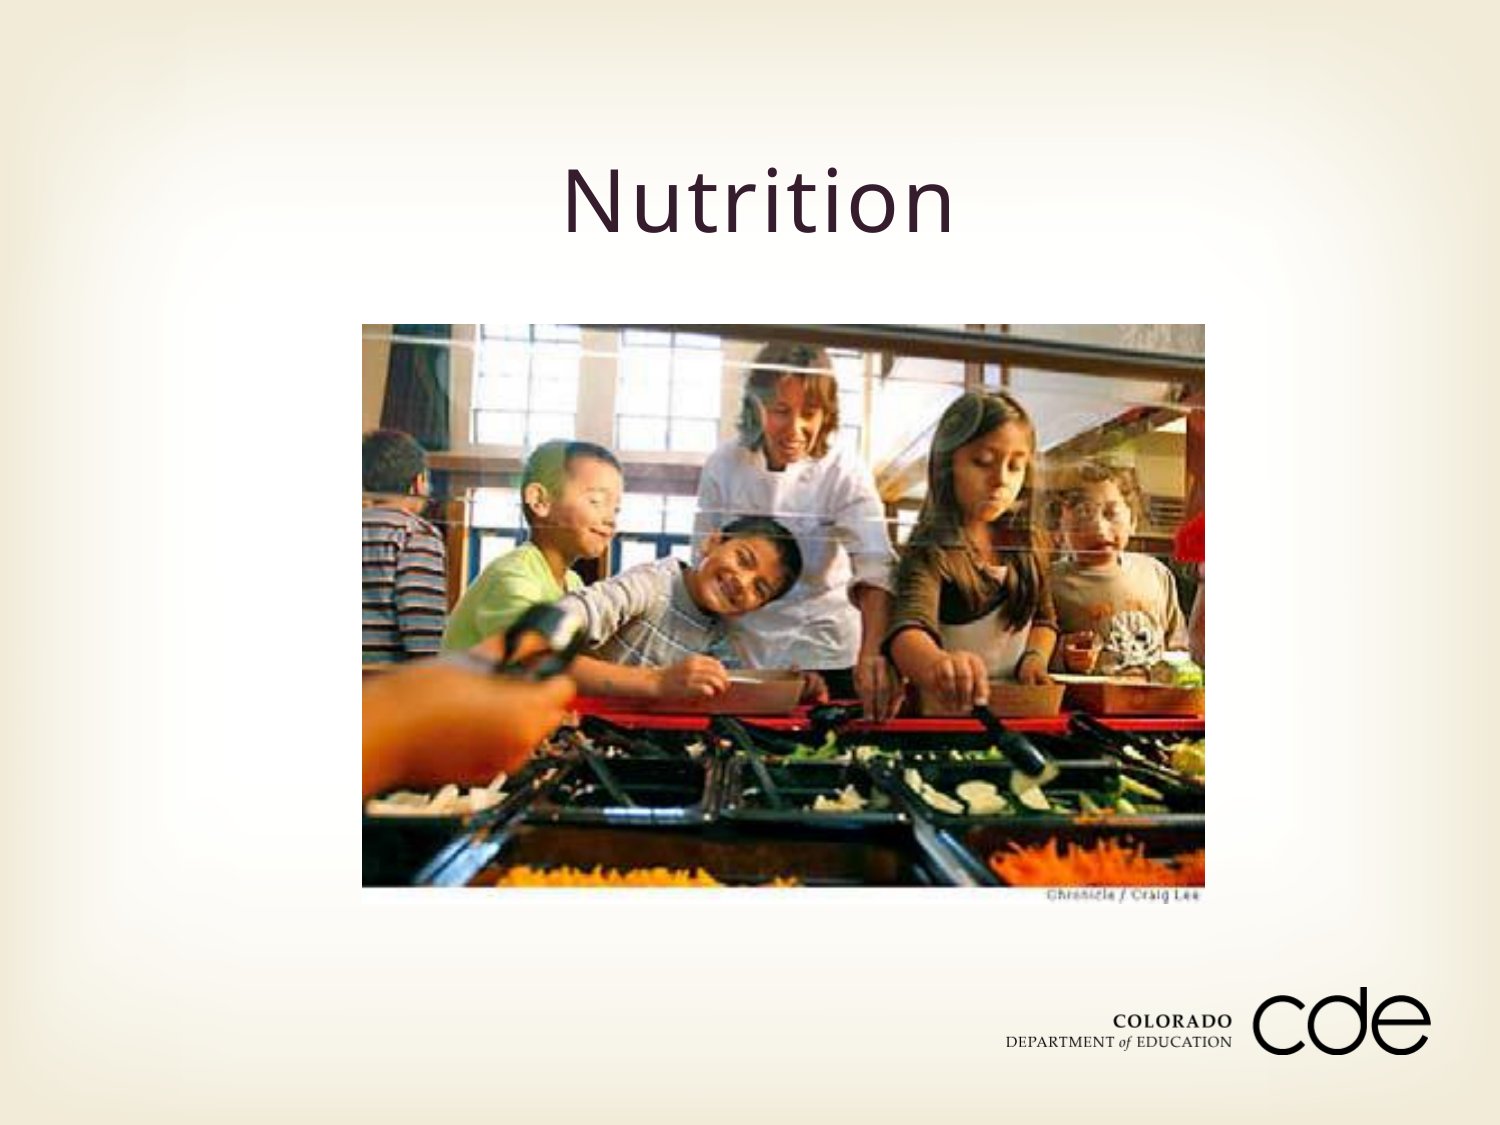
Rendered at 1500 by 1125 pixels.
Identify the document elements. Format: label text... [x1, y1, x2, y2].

picture [0, 0, 1500, 1125]
title Nutrition [75, 62, 1444, 333]
